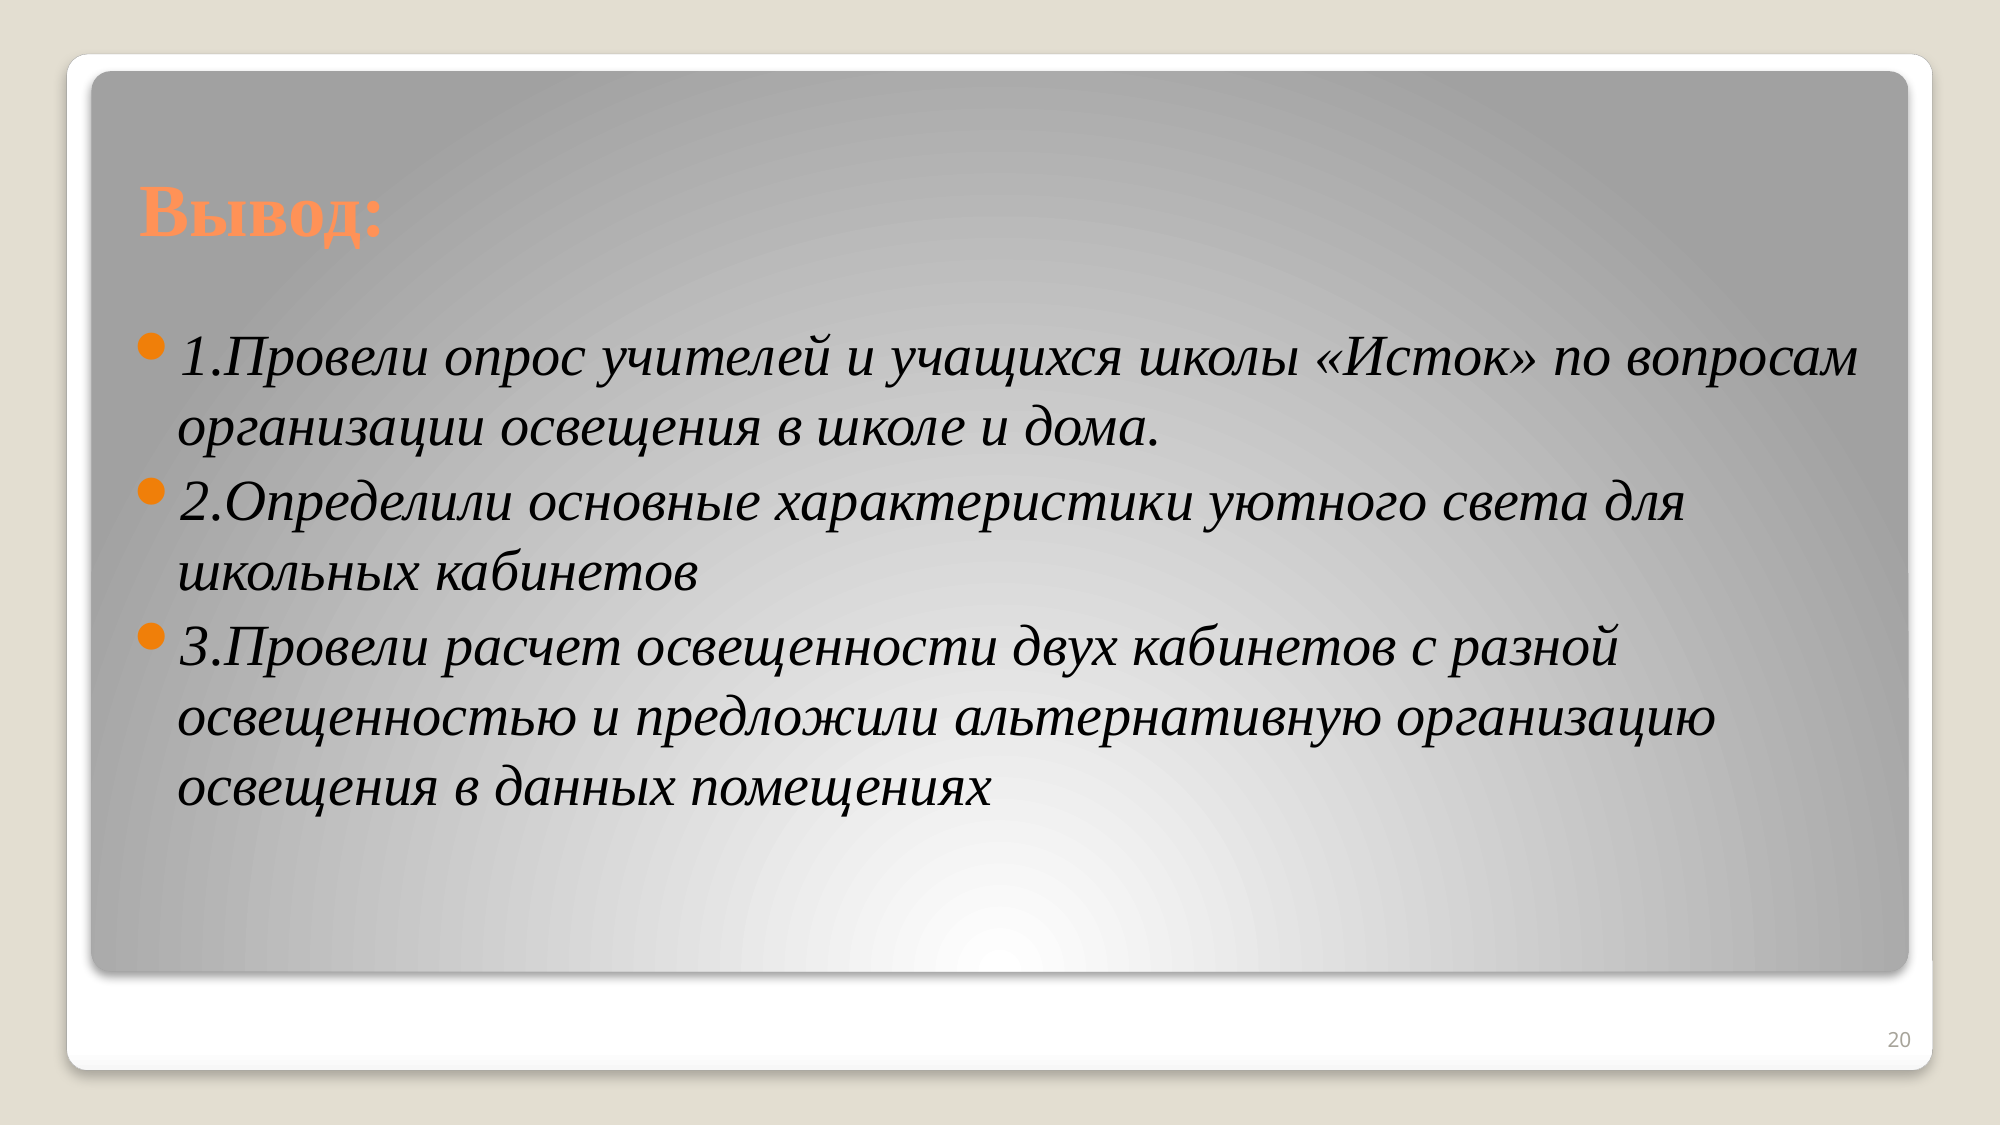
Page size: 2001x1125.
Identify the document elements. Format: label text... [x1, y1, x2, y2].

title Вывод: [124, 86, 1915, 227]
slide_number 20 [1825, 1002, 1926, 1063]
list 1.Провели опрос учителей и учащихся школы «Исток» по вопросам организации освещения в школе и дома. 2.Определили основные характеристики уютного света для школьных кабинетов 3.Провели расчет освещенности двух кабинетов с разной освещенностью и предложили альтернативную организацию освещения в данных помещениях [104, 227, 1918, 965]
